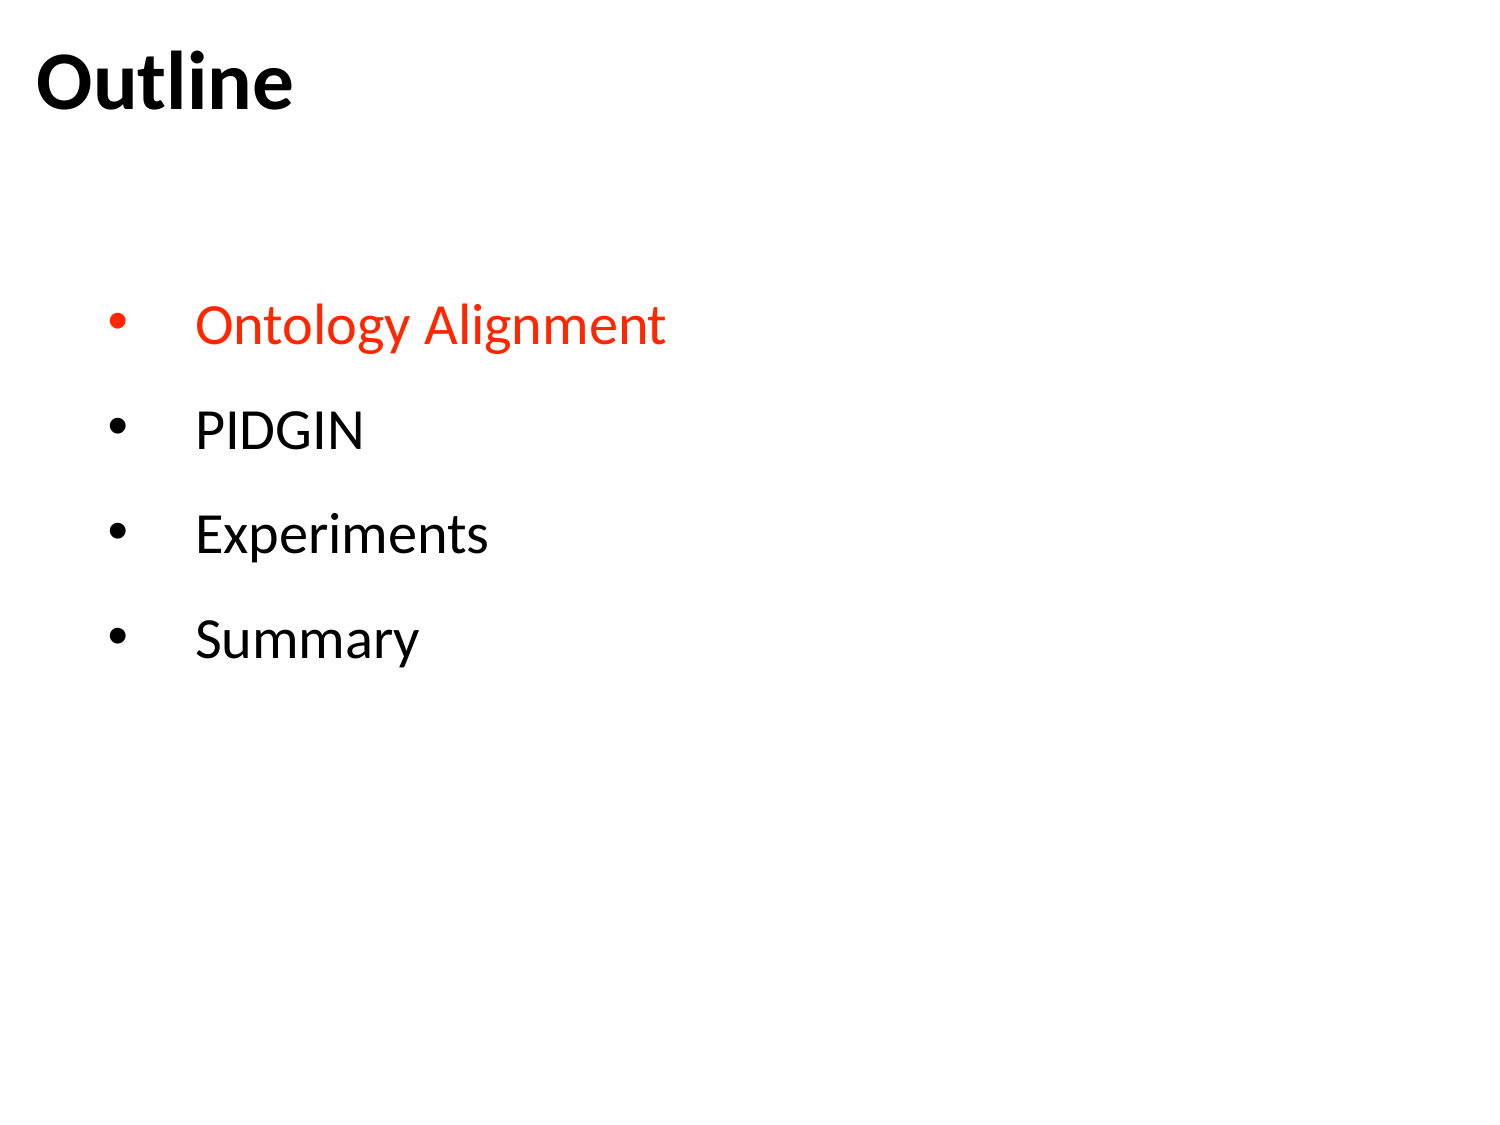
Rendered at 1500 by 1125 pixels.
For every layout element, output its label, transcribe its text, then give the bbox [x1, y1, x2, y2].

text_box Outline [29, 19, 573, 134]
text_box Ontology Alignment PIDGIN Experiments Summary [100, 243, 1235, 678]
